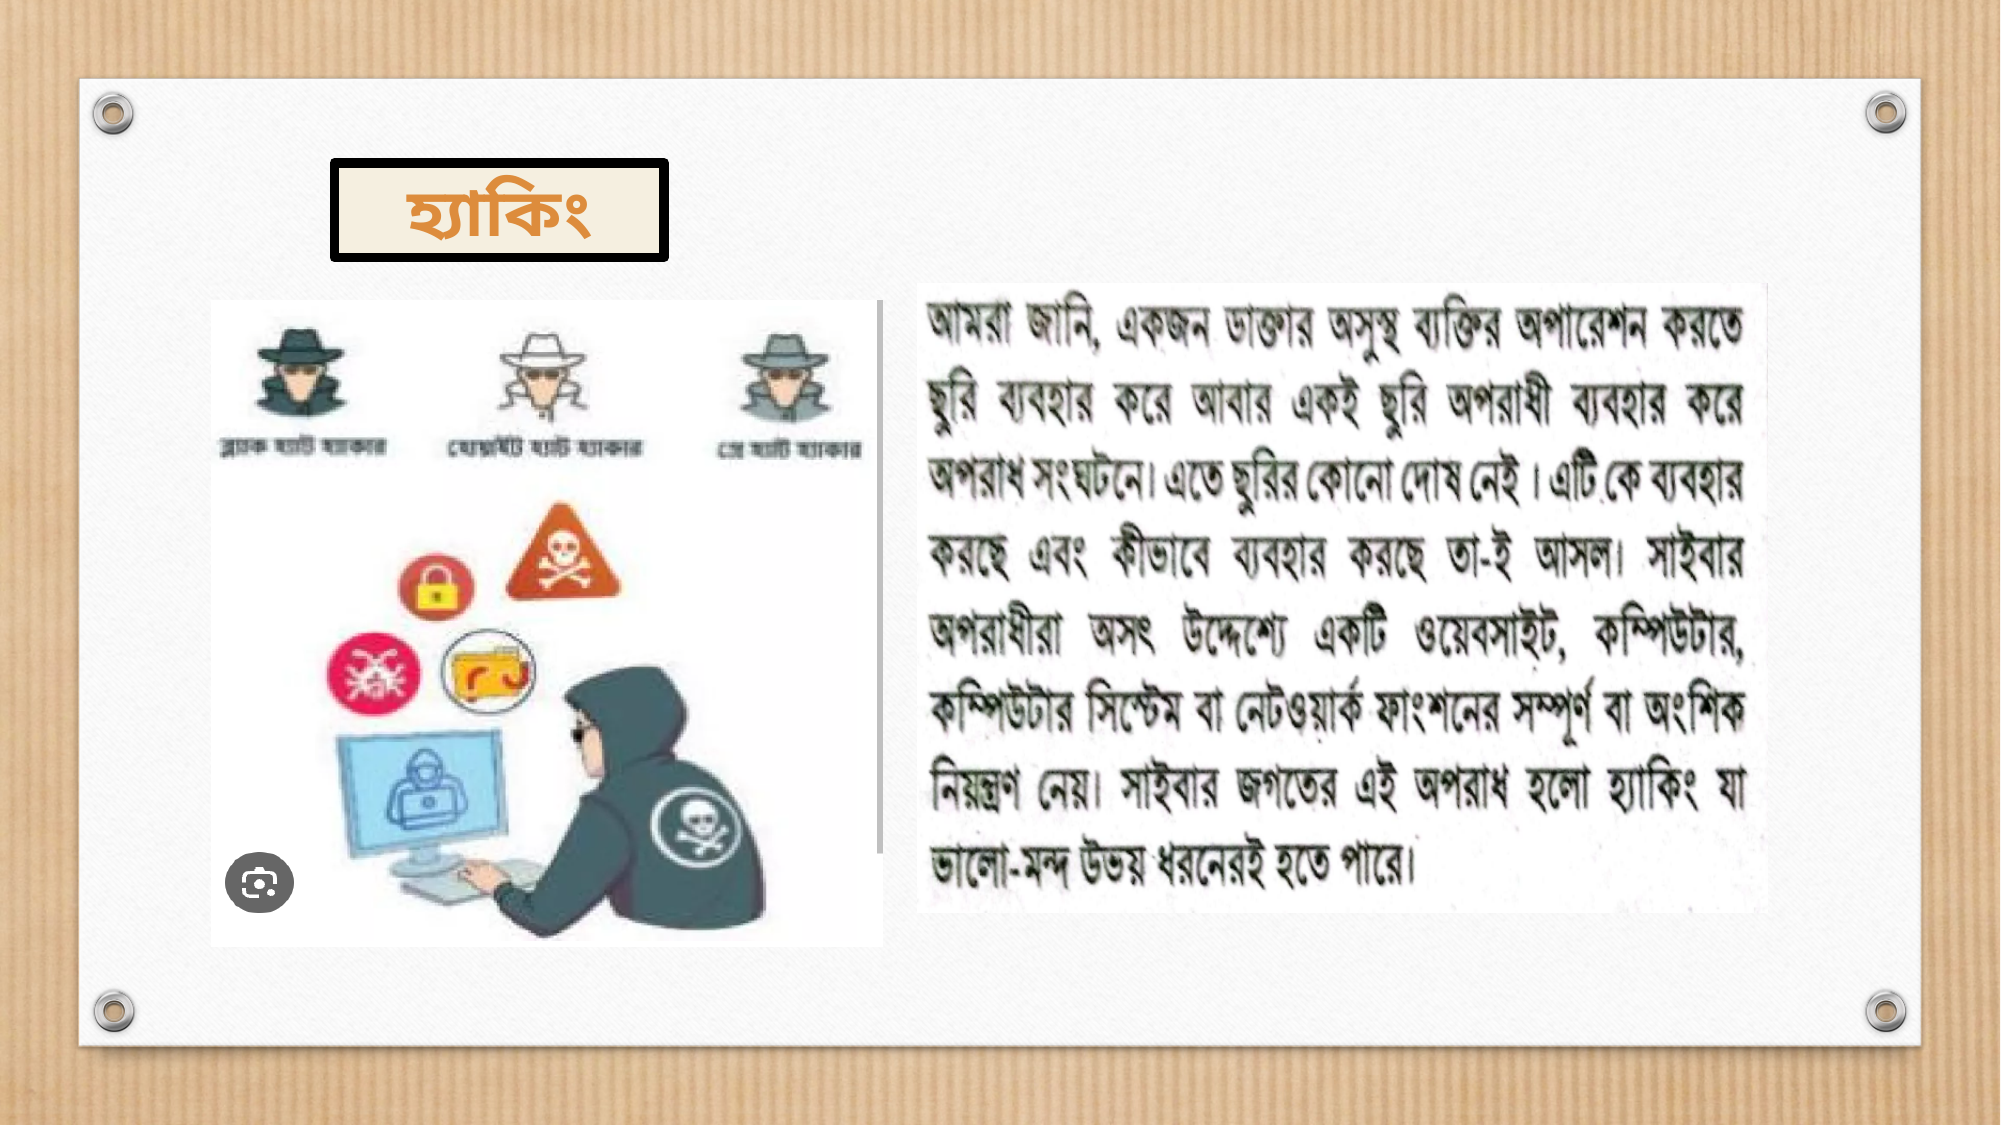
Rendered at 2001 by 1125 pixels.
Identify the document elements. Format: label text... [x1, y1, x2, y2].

text_box হ্যাকিং [334, 162, 665, 258]
picture [0, 0, 2001, 1125]
